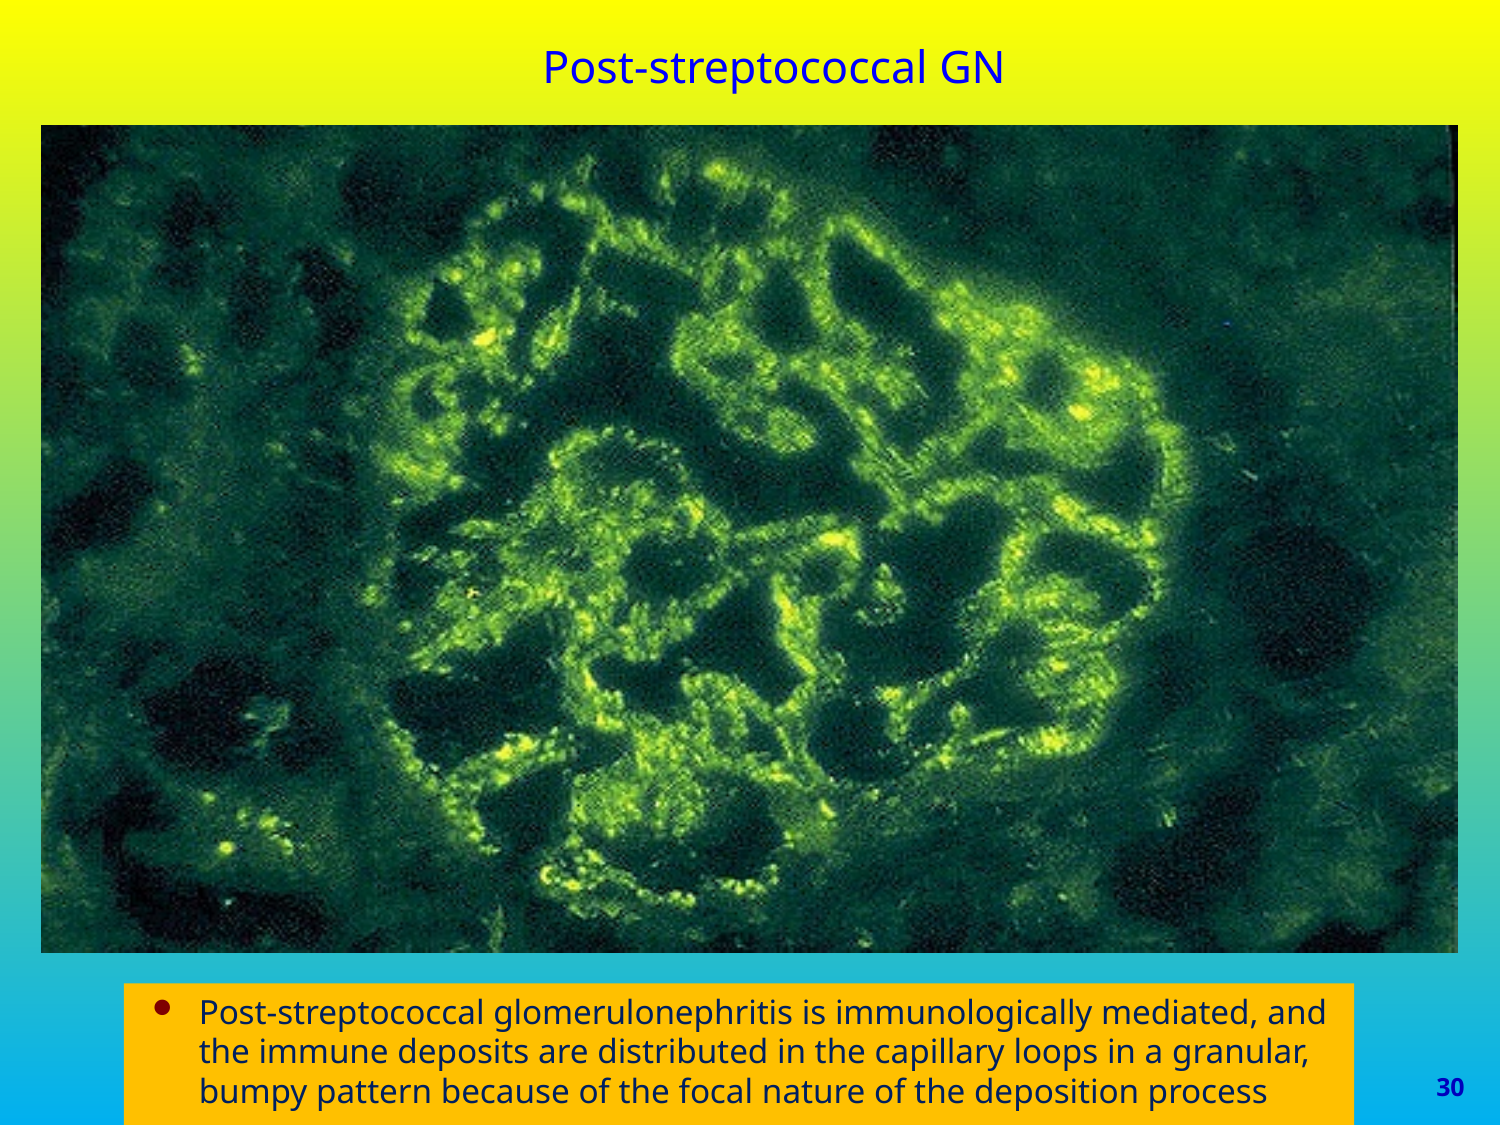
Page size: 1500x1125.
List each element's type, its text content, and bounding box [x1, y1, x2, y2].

picture [41, 125, 1458, 953]
slide_number 30 [1413, 1034, 1488, 1113]
title Post-streptococcal GN [159, 30, 1390, 100]
list Post-streptococcal glomerulonephritis is immunologically mediated, and the immune deposits are distributed in the capillary loops in a granular, bumpy pattern because of the focal nature of the deposition process [123, 983, 1355, 1125]
